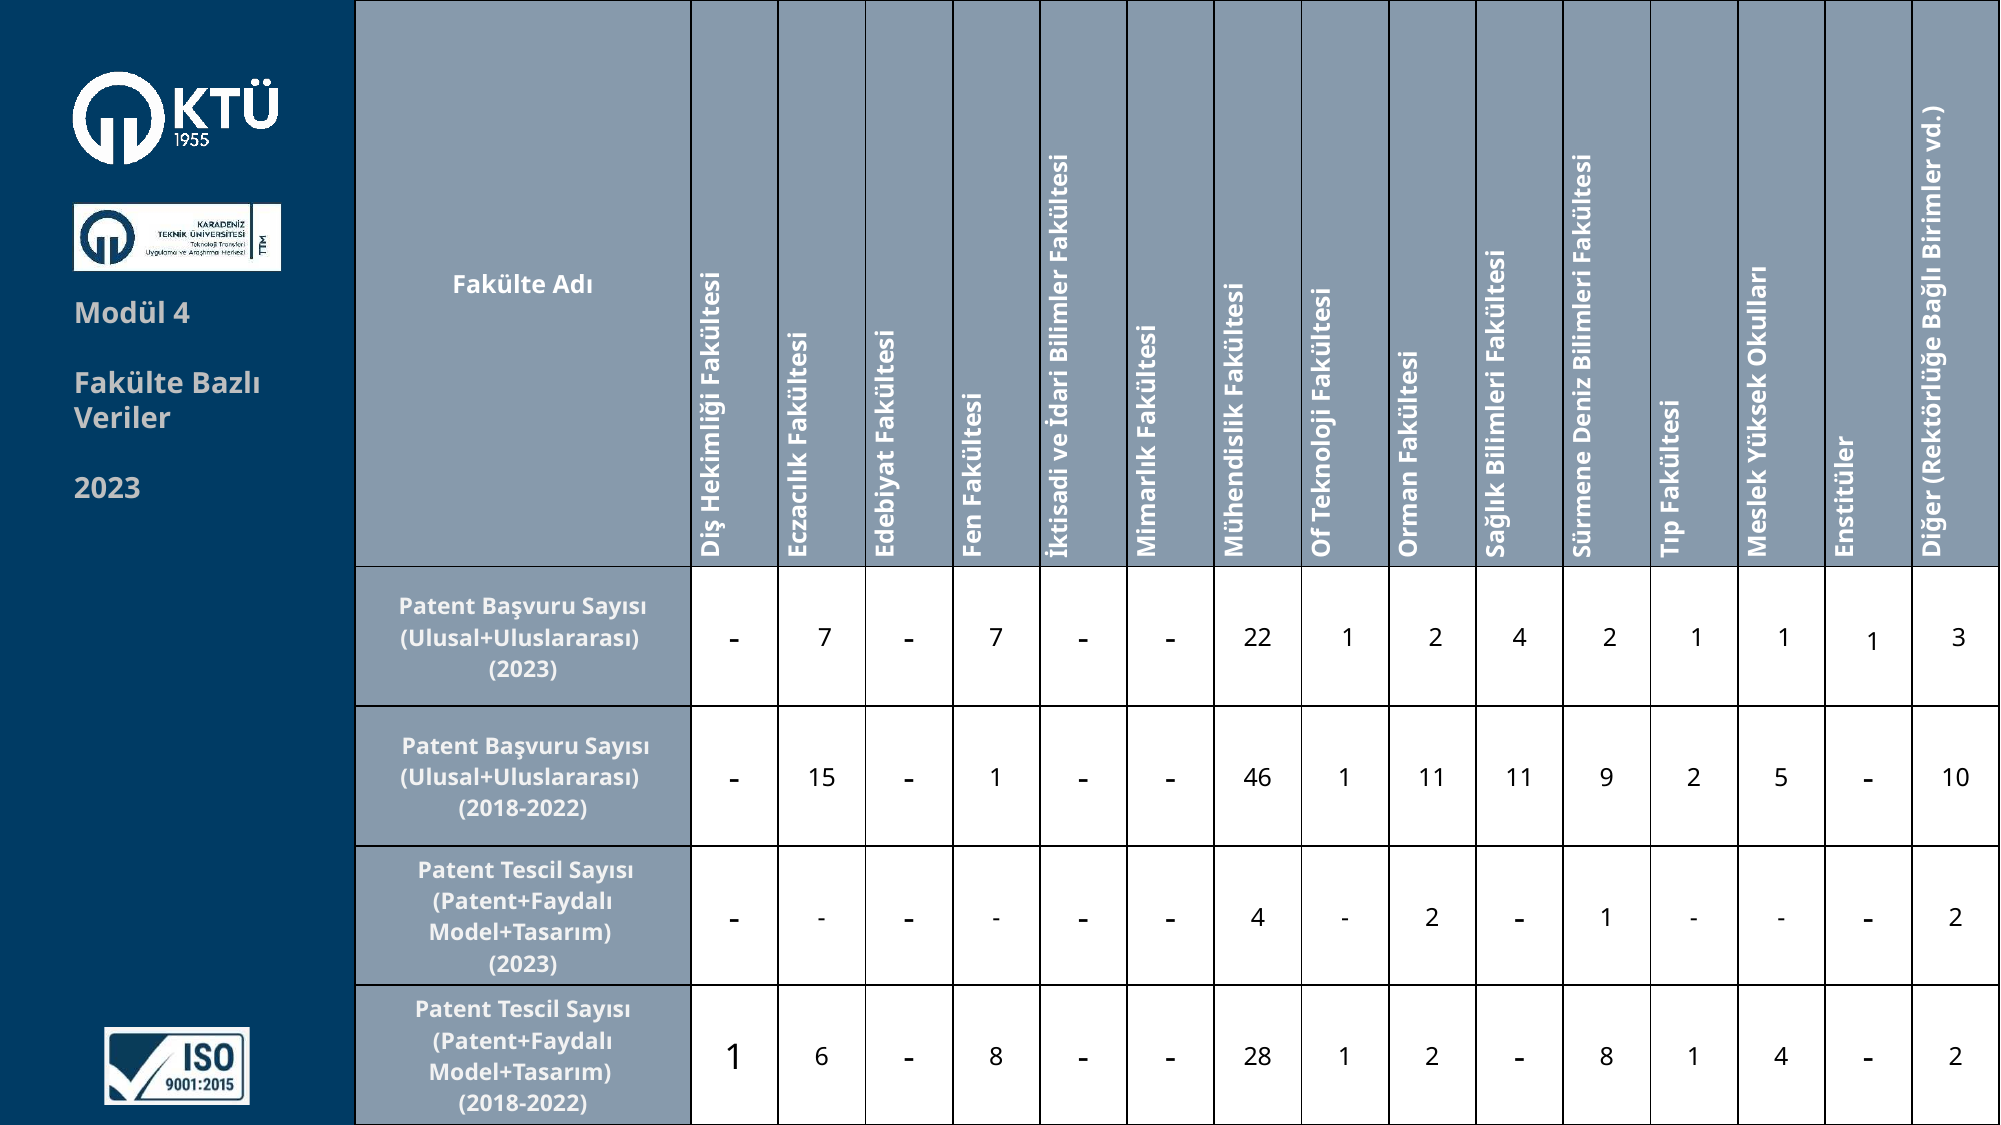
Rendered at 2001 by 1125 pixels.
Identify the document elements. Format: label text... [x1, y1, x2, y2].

table_cell 1 [1826, 567, 1911, 705]
table_cell - [1041, 986, 1126, 1124]
table_cell 1 [692, 986, 777, 1124]
table_header Diş Hekimliği Fakültesi [692, 1, 777, 566]
table_cell 1 [1302, 986, 1388, 1124]
table_header Meslek Yüksek Okulları [1739, 1, 1824, 566]
table_cell 8 [954, 986, 1039, 1124]
table_cell 1 [954, 707, 1039, 845]
table_header Diğer (Rektörlüğe Bağlı Birimler vd.) [1913, 1, 1998, 566]
table_header İktisadi ve İdari Bilimler Fakültesi [1041, 1, 1126, 566]
table_cell - [866, 986, 952, 1124]
table_cell - [1302, 847, 1388, 984]
table_cell 15 [779, 707, 865, 845]
table_cell 46 [1215, 707, 1301, 845]
table_cell 2 [1390, 847, 1475, 984]
table_header Orman Fakültesi [1390, 1, 1475, 566]
table_cell - [692, 707, 777, 845]
table_header Mimarlık Fakültesi [1128, 1, 1213, 566]
table_cell 2 [1913, 847, 1998, 984]
table_cell - [1041, 567, 1126, 705]
table_cell Patent Başvuru Sayısı (Ulusal+Uluslararası) (2023) [356, 567, 690, 705]
table_header Fen Fakültesi [954, 1, 1039, 566]
table_cell - [1128, 707, 1213, 845]
table_cell 4 [1477, 567, 1562, 705]
table_cell 9 [1564, 707, 1650, 845]
table_cell 2 [1390, 567, 1475, 705]
list Modül 4 Fakülte Bazlı Veriler 2023 [59, 287, 296, 534]
table_cell 1 [1651, 986, 1737, 1124]
table_header Edebiyat Fakültesi [866, 1, 952, 566]
table_cell - [1128, 567, 1213, 705]
table_header Sürmene Deniz Bilimleri Fakültesi [1564, 1, 1650, 566]
table_cell 11 [1390, 707, 1475, 845]
picture [72, 202, 282, 272]
table_cell - [1128, 847, 1213, 984]
table_cell 3 [1913, 567, 1998, 705]
table_cell - [1041, 847, 1126, 984]
table_cell 2 [1564, 567, 1650, 705]
table_cell Patent Başvuru Sayısı (Ulusal+Uluslararası) (2018-2022) [356, 707, 690, 845]
table_cell 1 [1651, 567, 1737, 705]
table_cell 10 [1913, 707, 1998, 845]
table_cell - [1826, 986, 1911, 1124]
table_header Tıp Fakültesi [1651, 1, 1737, 566]
table_cell - [1477, 986, 1562, 1124]
table_cell 2 [1913, 986, 1998, 1124]
table_cell 1 [1302, 567, 1388, 705]
table_cell 2 [1651, 707, 1737, 845]
table_header Mühendislik Fakültesi [1215, 1, 1301, 566]
table_cell - [866, 567, 952, 705]
table_cell - [1826, 707, 1911, 845]
table_cell - [1826, 847, 1911, 984]
table_cell 8 [1564, 986, 1650, 1124]
table_cell 2 [1390, 986, 1475, 1124]
table_header Enstitüler [1826, 1, 1911, 566]
picture [104, 1027, 250, 1105]
table_cell - [954, 847, 1039, 984]
table_cell 7 [954, 567, 1039, 705]
table_cell - [1651, 847, 1737, 984]
table_cell Patent Tescil Sayısı (Patent+Faydalı Model+Tasarım) (2018-2022) [356, 986, 690, 1124]
table_header Sağlık Bilimleri Fakültesi [1477, 1, 1562, 566]
table_cell - [1128, 986, 1213, 1124]
table_header Of Teknoloji Fakültesi [1302, 1, 1388, 566]
table_cell 1 [1302, 707, 1388, 845]
table_cell - [779, 847, 865, 984]
table_cell - [866, 707, 952, 845]
table_cell - [1041, 707, 1126, 845]
table_cell 28 [1215, 986, 1301, 1124]
table_cell 5 [1739, 707, 1824, 845]
table_cell 22 [1215, 567, 1301, 705]
table_cell 6 [779, 986, 865, 1124]
table_cell - [1477, 847, 1562, 984]
table_cell - [692, 567, 777, 705]
table_cell 4 [1739, 986, 1824, 1124]
table_cell 11 [1477, 707, 1562, 845]
table_cell 4 [1215, 847, 1301, 984]
table_cell Patent Tescil Sayısı (Patent+Faydalı Model+Tasarım) (2023) [356, 847, 690, 984]
table_cell 1 [1564, 847, 1650, 984]
picture [59, 58, 296, 178]
table_cell 7 [779, 567, 865, 705]
table_cell - [866, 847, 952, 984]
table_header Eczacılık Fakültesi [779, 1, 865, 566]
table_cell - [692, 847, 777, 984]
table_cell 1 [1739, 567, 1824, 705]
table_cell - [1739, 847, 1824, 984]
table_header Fakülte Adı [356, 1, 690, 566]
